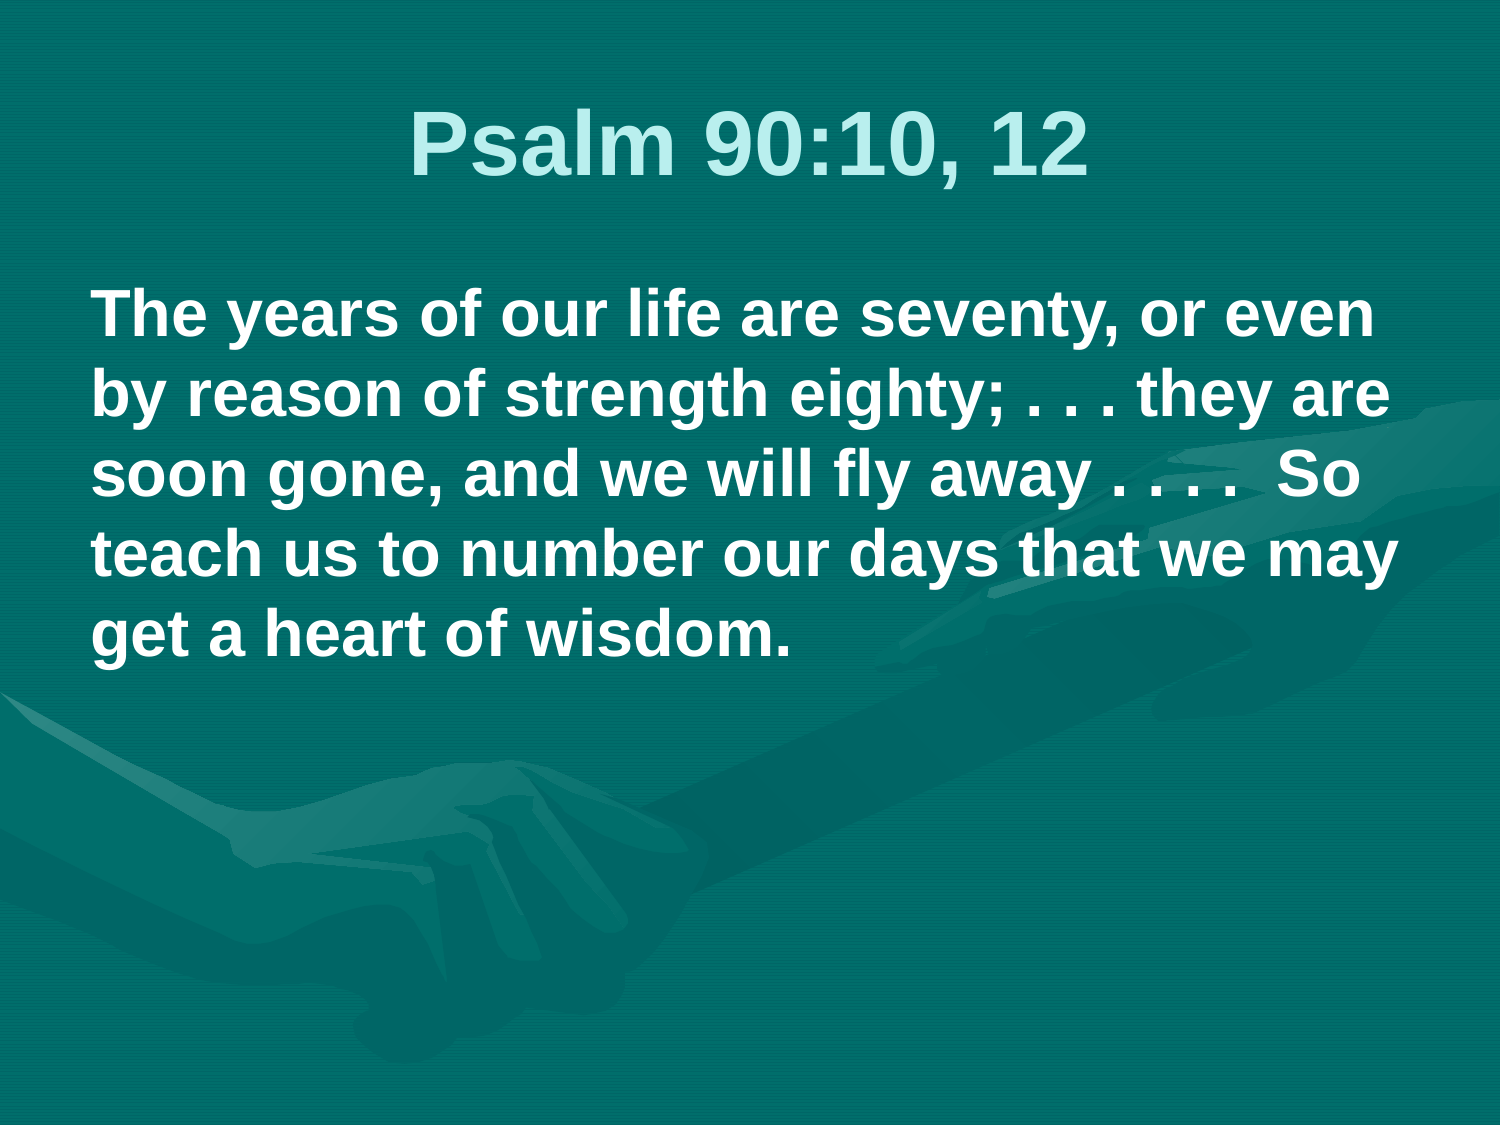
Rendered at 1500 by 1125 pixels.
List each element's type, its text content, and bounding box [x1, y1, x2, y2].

title Psalm 90:10, 12 [75, 45, 1425, 233]
list The years of our life are seventy, or even by reason of strength eighty; . . . they are soon gone, and we will fly away . . . . So teach us to number our days that we may get a heart of wisdom. [75, 262, 1425, 1000]
